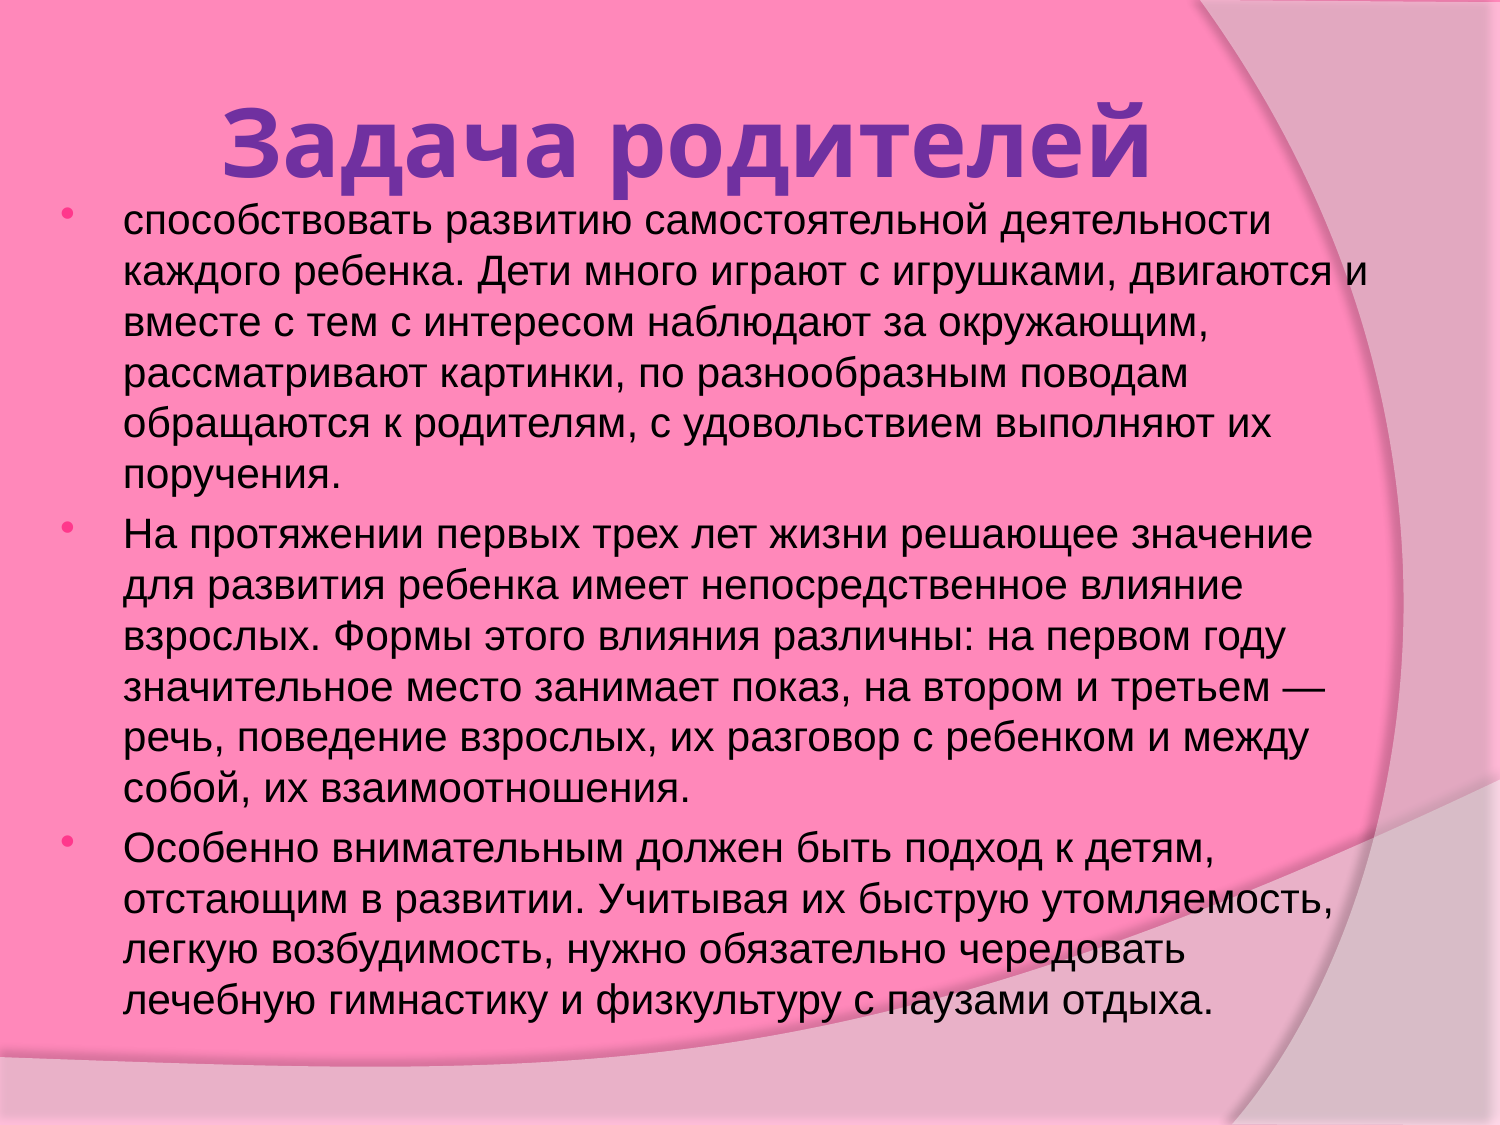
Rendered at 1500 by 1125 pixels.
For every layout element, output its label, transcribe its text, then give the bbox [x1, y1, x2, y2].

list способствовать развитию самостоятельной деятельности каждого ребенка. Дети много играют с игрушками, двигаются и вместе с тем с интересом наблюдают за окружающим, рассматривают картинки, по разнообразным поводам обращаются к родителям, с удовольствием выполняют их поручения. На протяжении первых трех лет жизни решающее значение для развития ребенка имеет непосредственное влияние взрослых. Формы этого влияния различны: на первом году значительное место занимает показ, на втором и третьем — речь, поведение взрослых, их разговор с ребенком и между собой, их взаимоотношения. Особенно внимательным должен быть подход к детям, отстающим в развитии. Учитывая их быструю утомляемость, легкую возбудимость, нужно обязательно чередовать лечебную гимнастику и физкультуру с паузами отдыха. [41, 184, 1388, 1047]
title Задача родителей [75, 45, 1300, 184]
